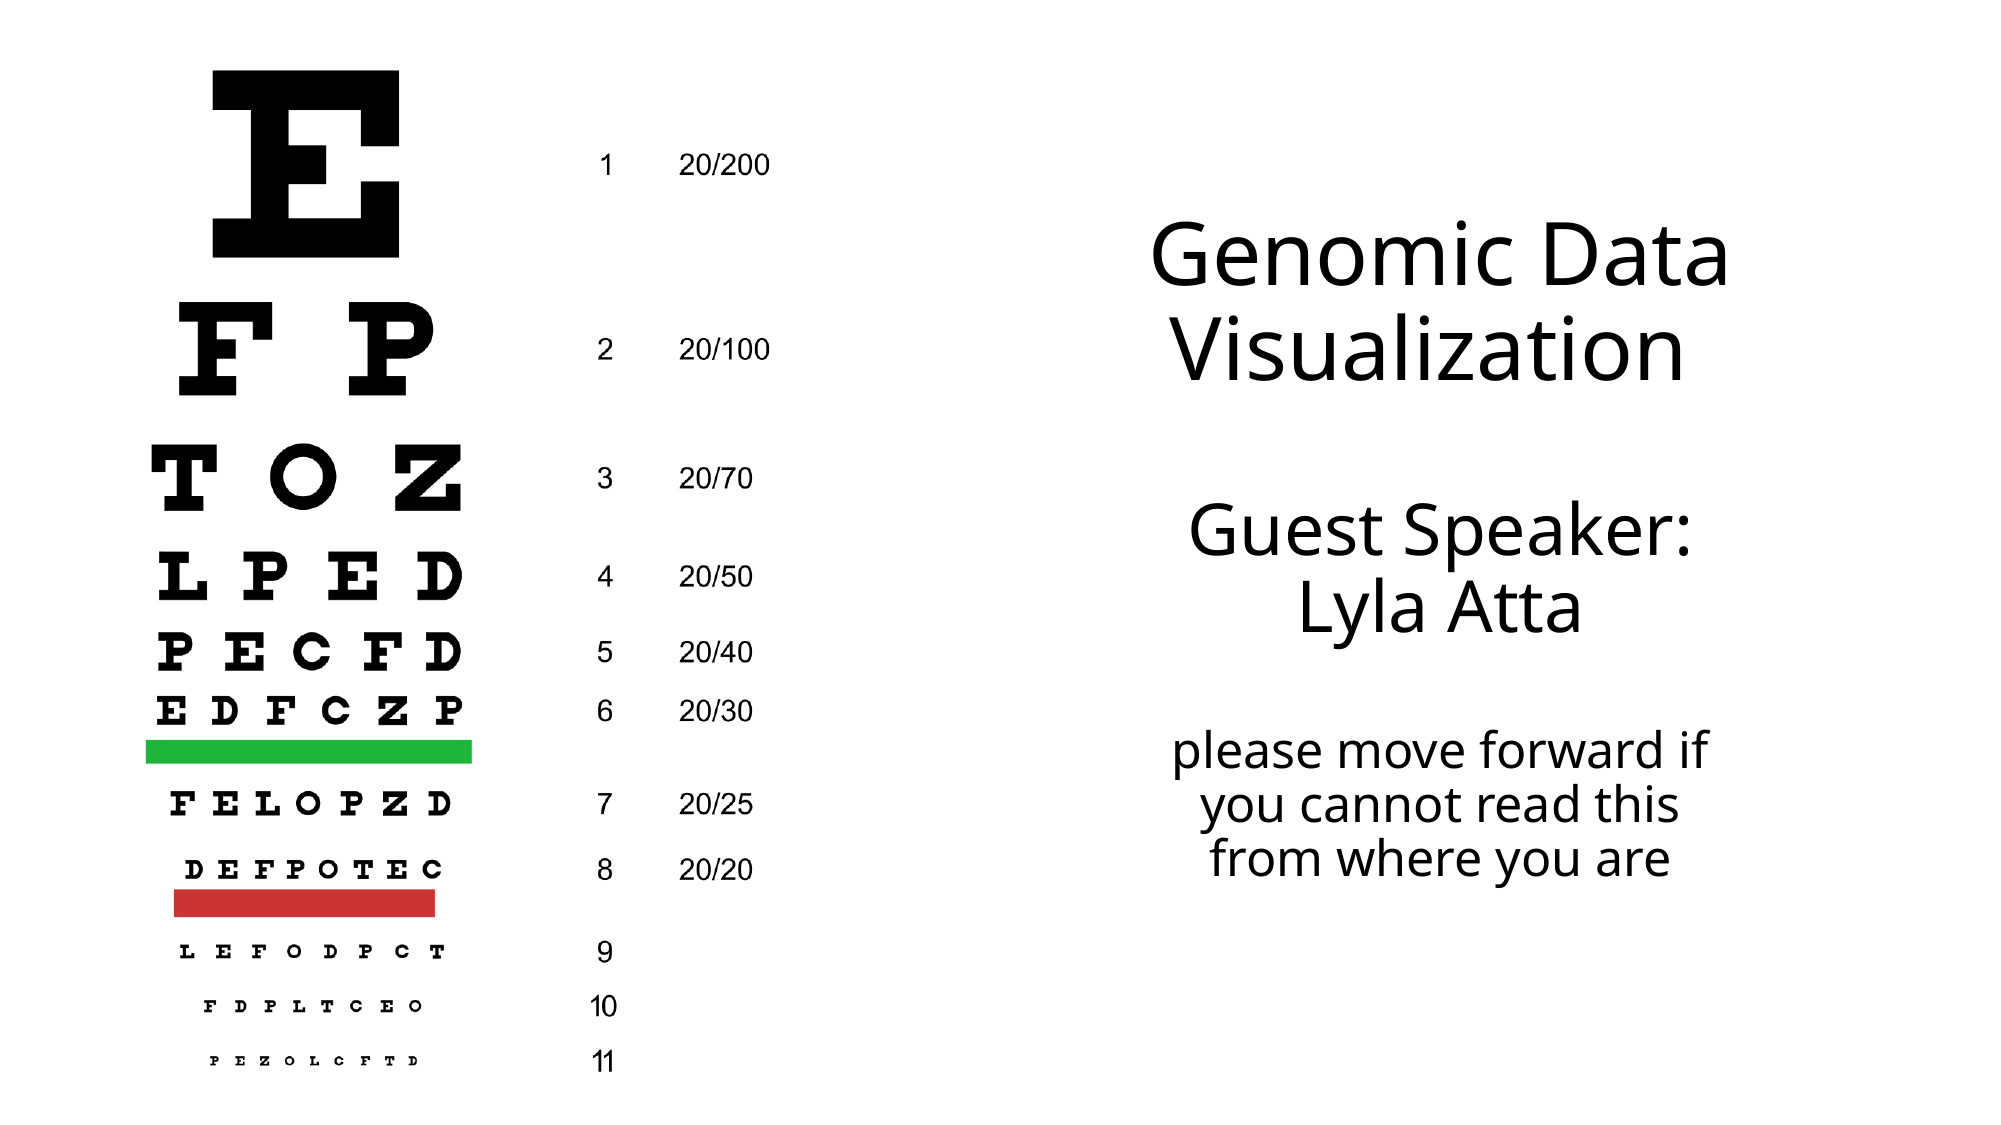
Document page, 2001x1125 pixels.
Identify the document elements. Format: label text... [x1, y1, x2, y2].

text_box Genomic Data Visualization Guest Speaker: Lyla Atta please move forward if you cannot read this from where you are [1131, 184, 1750, 896]
picture [0, 0, 903, 1125]
